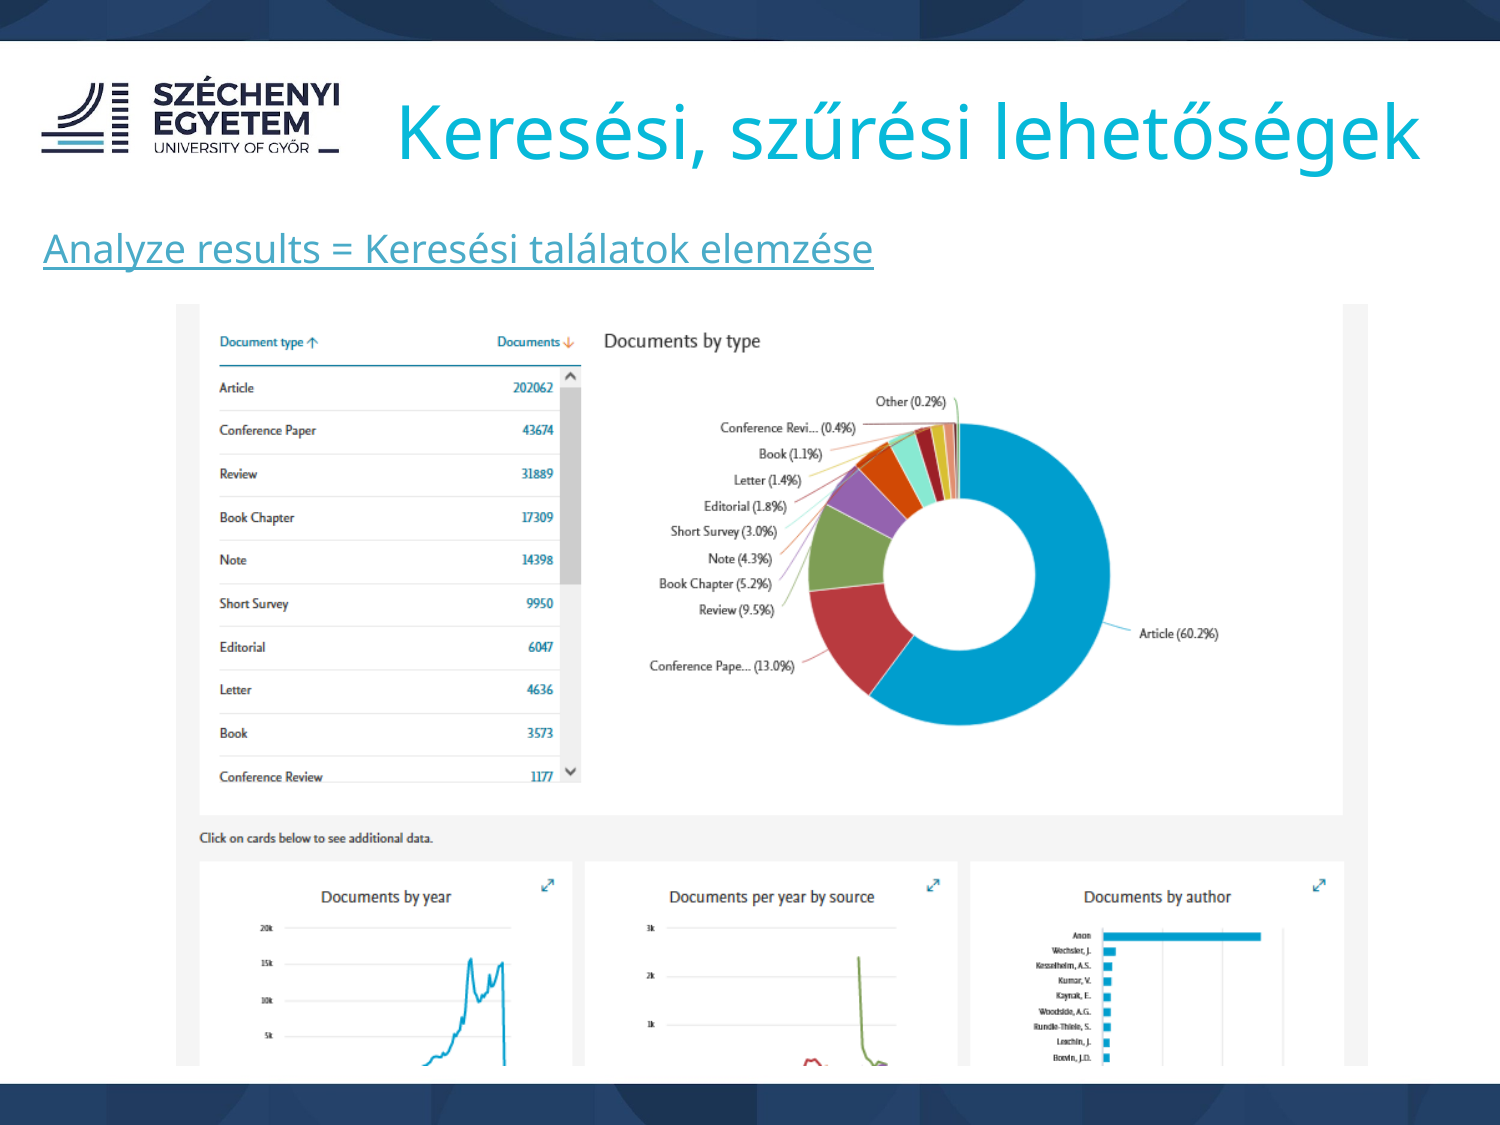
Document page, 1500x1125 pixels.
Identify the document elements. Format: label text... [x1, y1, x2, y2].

text_box Analyze results = Keresési találatok elemzése [28, 177, 1472, 724]
picture [0, 0, 1500, 1125]
text_box Keresési, szűrési lehetőségek [359, 86, 1459, 178]
